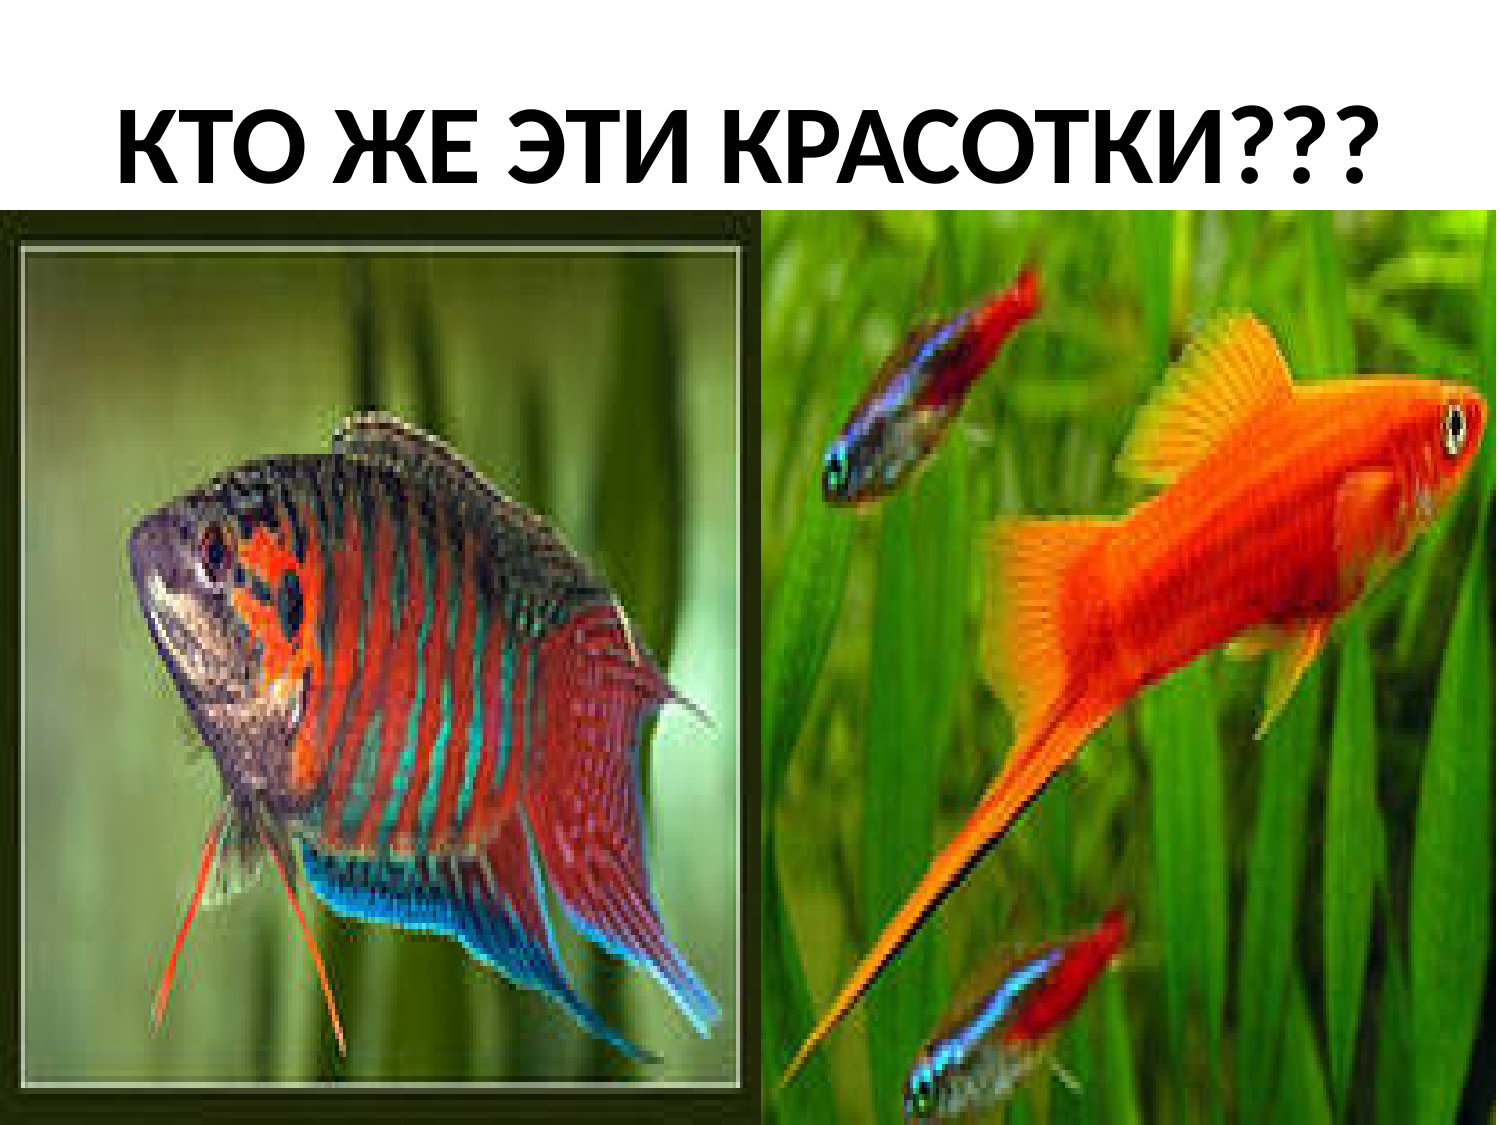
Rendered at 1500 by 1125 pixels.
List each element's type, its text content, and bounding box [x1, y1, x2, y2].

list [761, 210, 1496, 1125]
title КТО ЖЕ ЭТИ КРАСОТКИ??? [75, 45, 1425, 209]
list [0, 210, 760, 1125]
